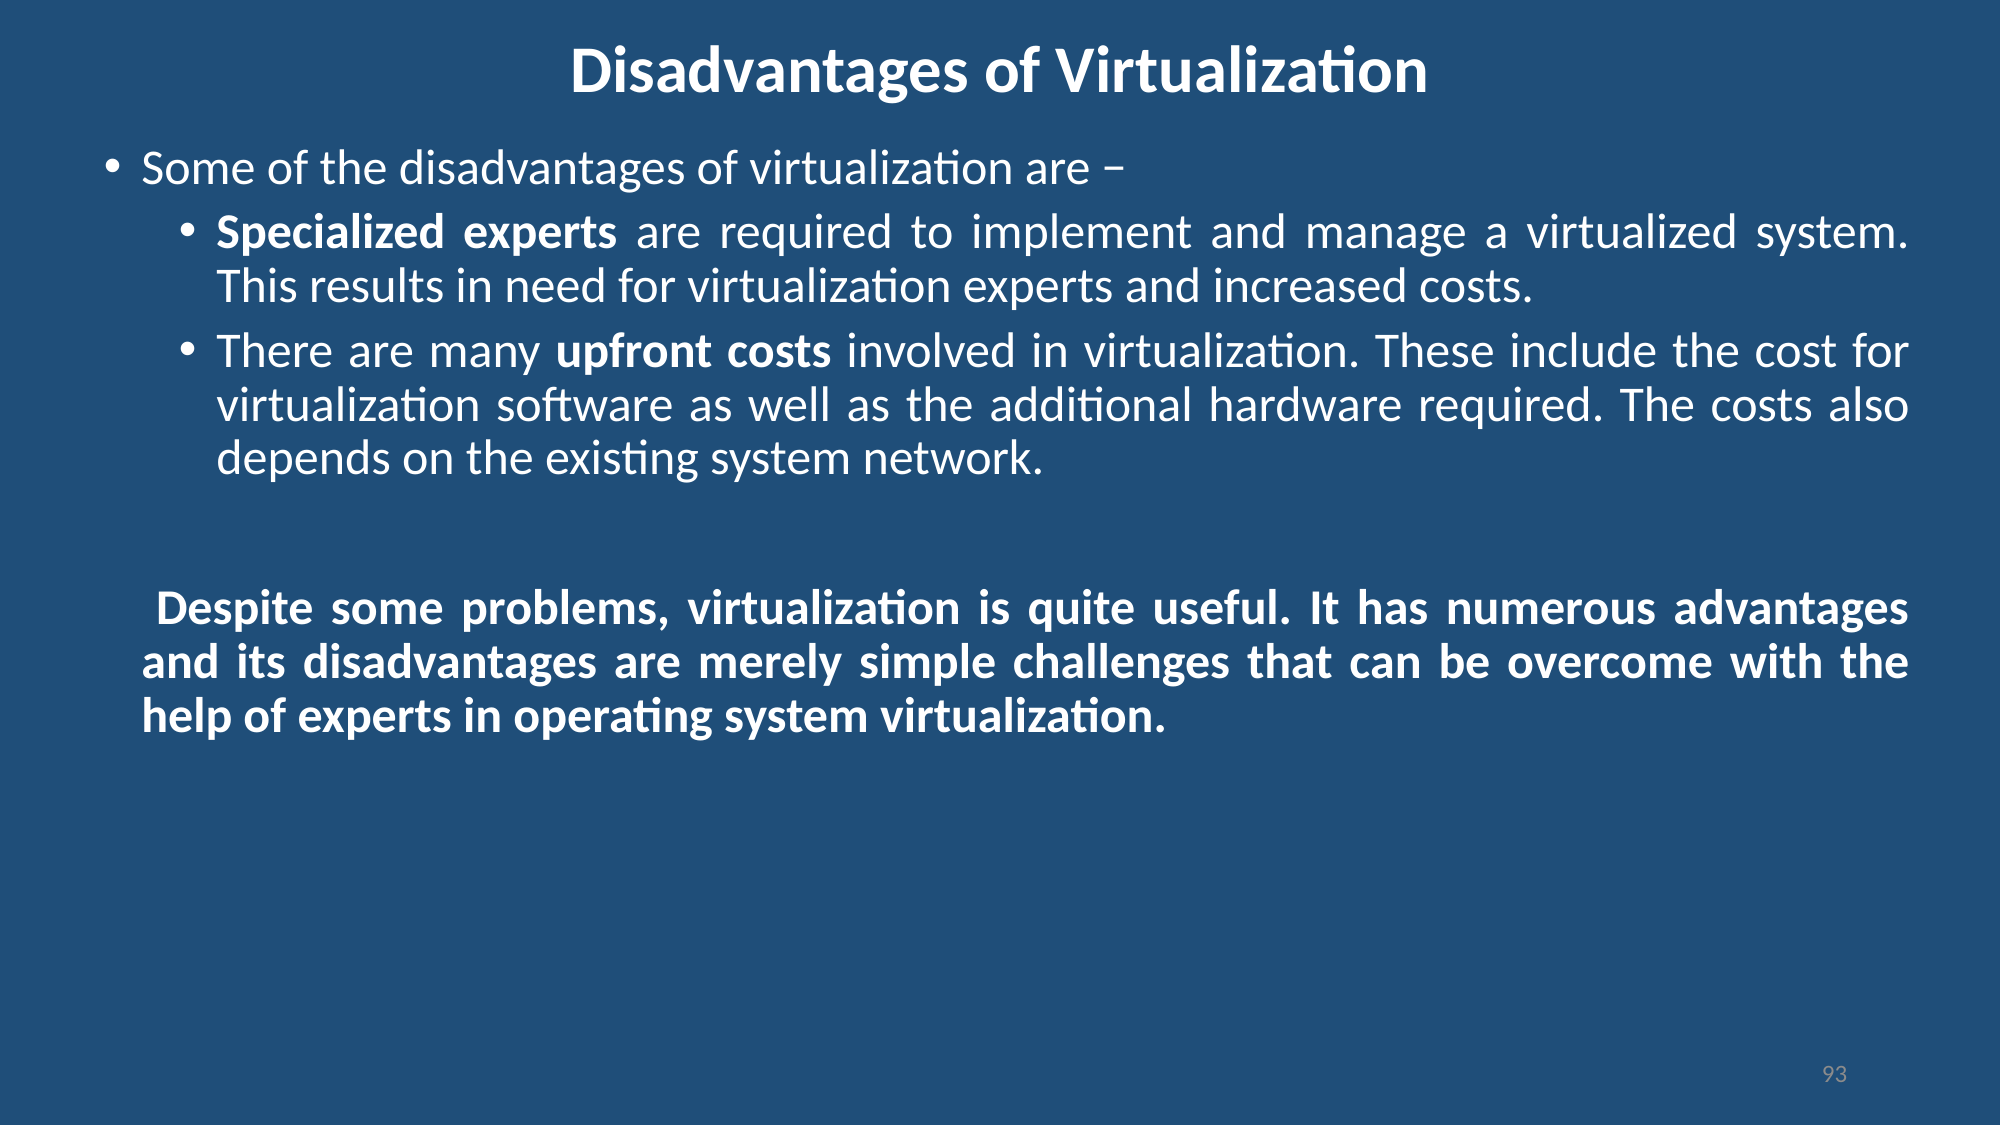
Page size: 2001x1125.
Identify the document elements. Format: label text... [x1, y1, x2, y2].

title Disadvantages of Virtualization [137, 37, 1863, 104]
slide_number 93 [1412, 1042, 1863, 1103]
list Some of the disadvantages of virtualization are − Specialized experts are required to implement and manage a virtualized system. This results in need for virtualization experts and increased costs. There are many upfront costs involved in virtualization. These include the cost for virtualization software as well as the additional hardware required. The costs also depends on the existing system network. Despite some problems, virtualization is quite useful. It has numerous advantages and its disadvantages are merely simple challenges that can be overcome with the help of experts in operating system virtualization. [88, 133, 1926, 1080]
